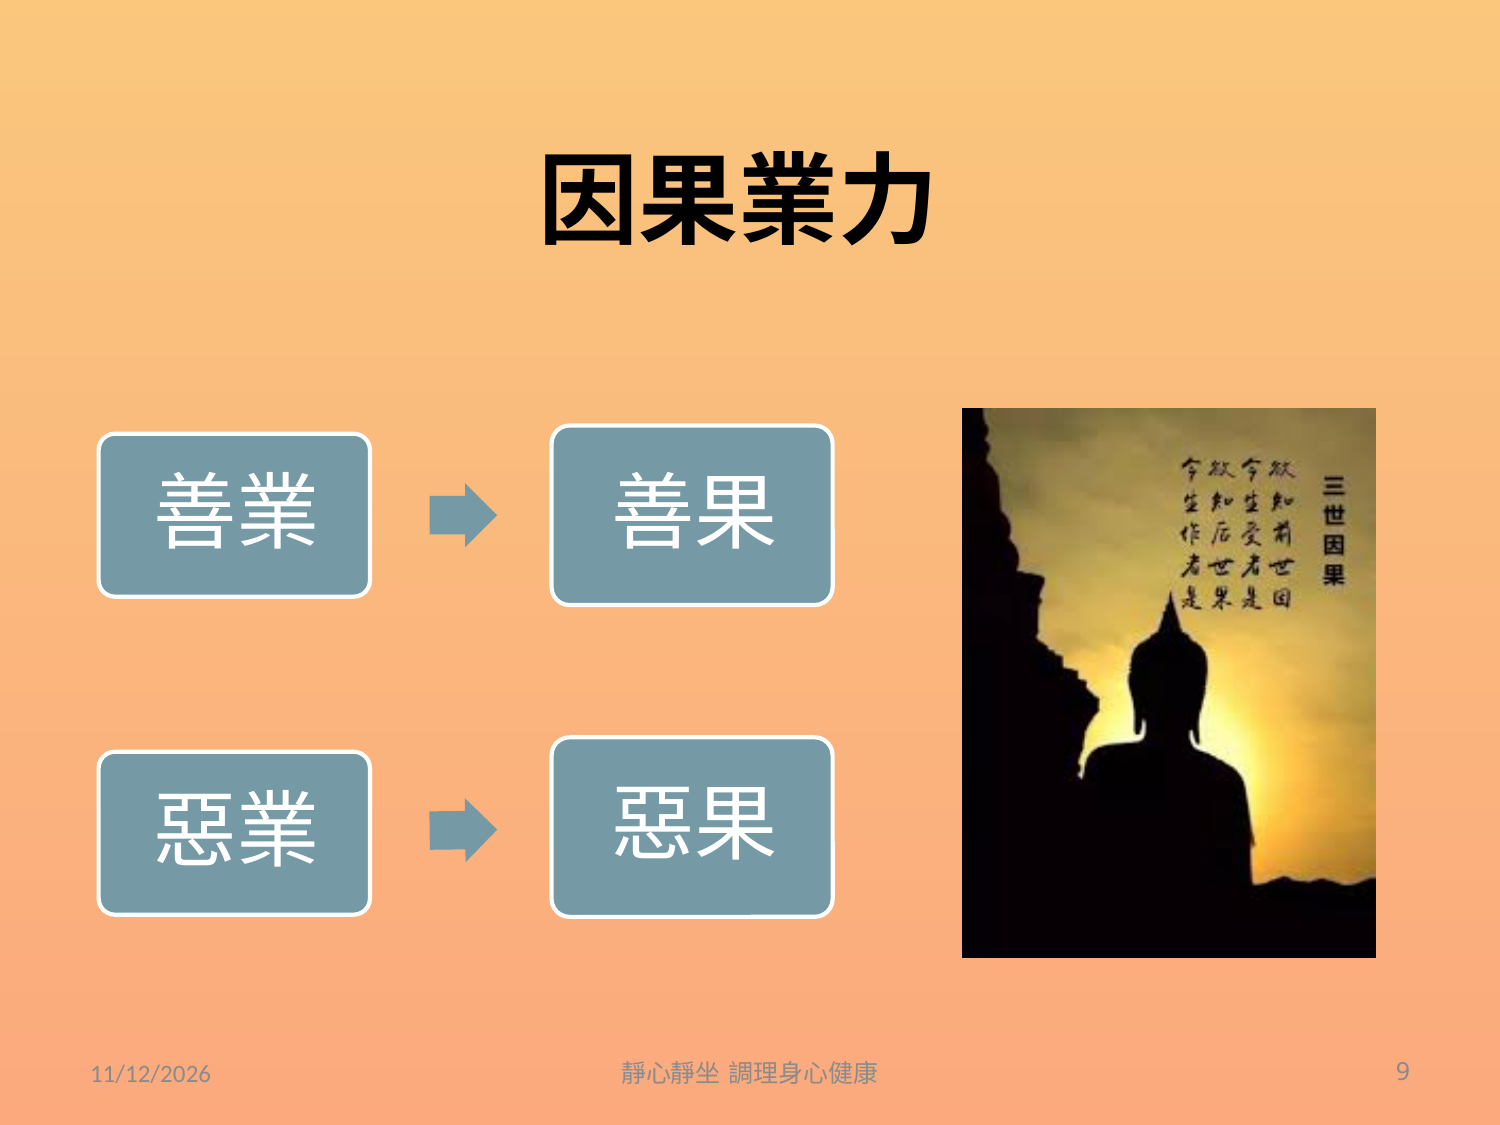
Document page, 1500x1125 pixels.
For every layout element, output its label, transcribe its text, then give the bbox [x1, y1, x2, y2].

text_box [98, 692, 833, 929]
footer 靜心靜坐 調理身心健康 [512, 1042, 988, 1103]
title 因果業力 [112, 125, 1365, 268]
slide_number 9 [1074, 1042, 1425, 1103]
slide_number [75, 1042, 425, 1103]
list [98, 396, 833, 634]
picture [962, 408, 1377, 958]
